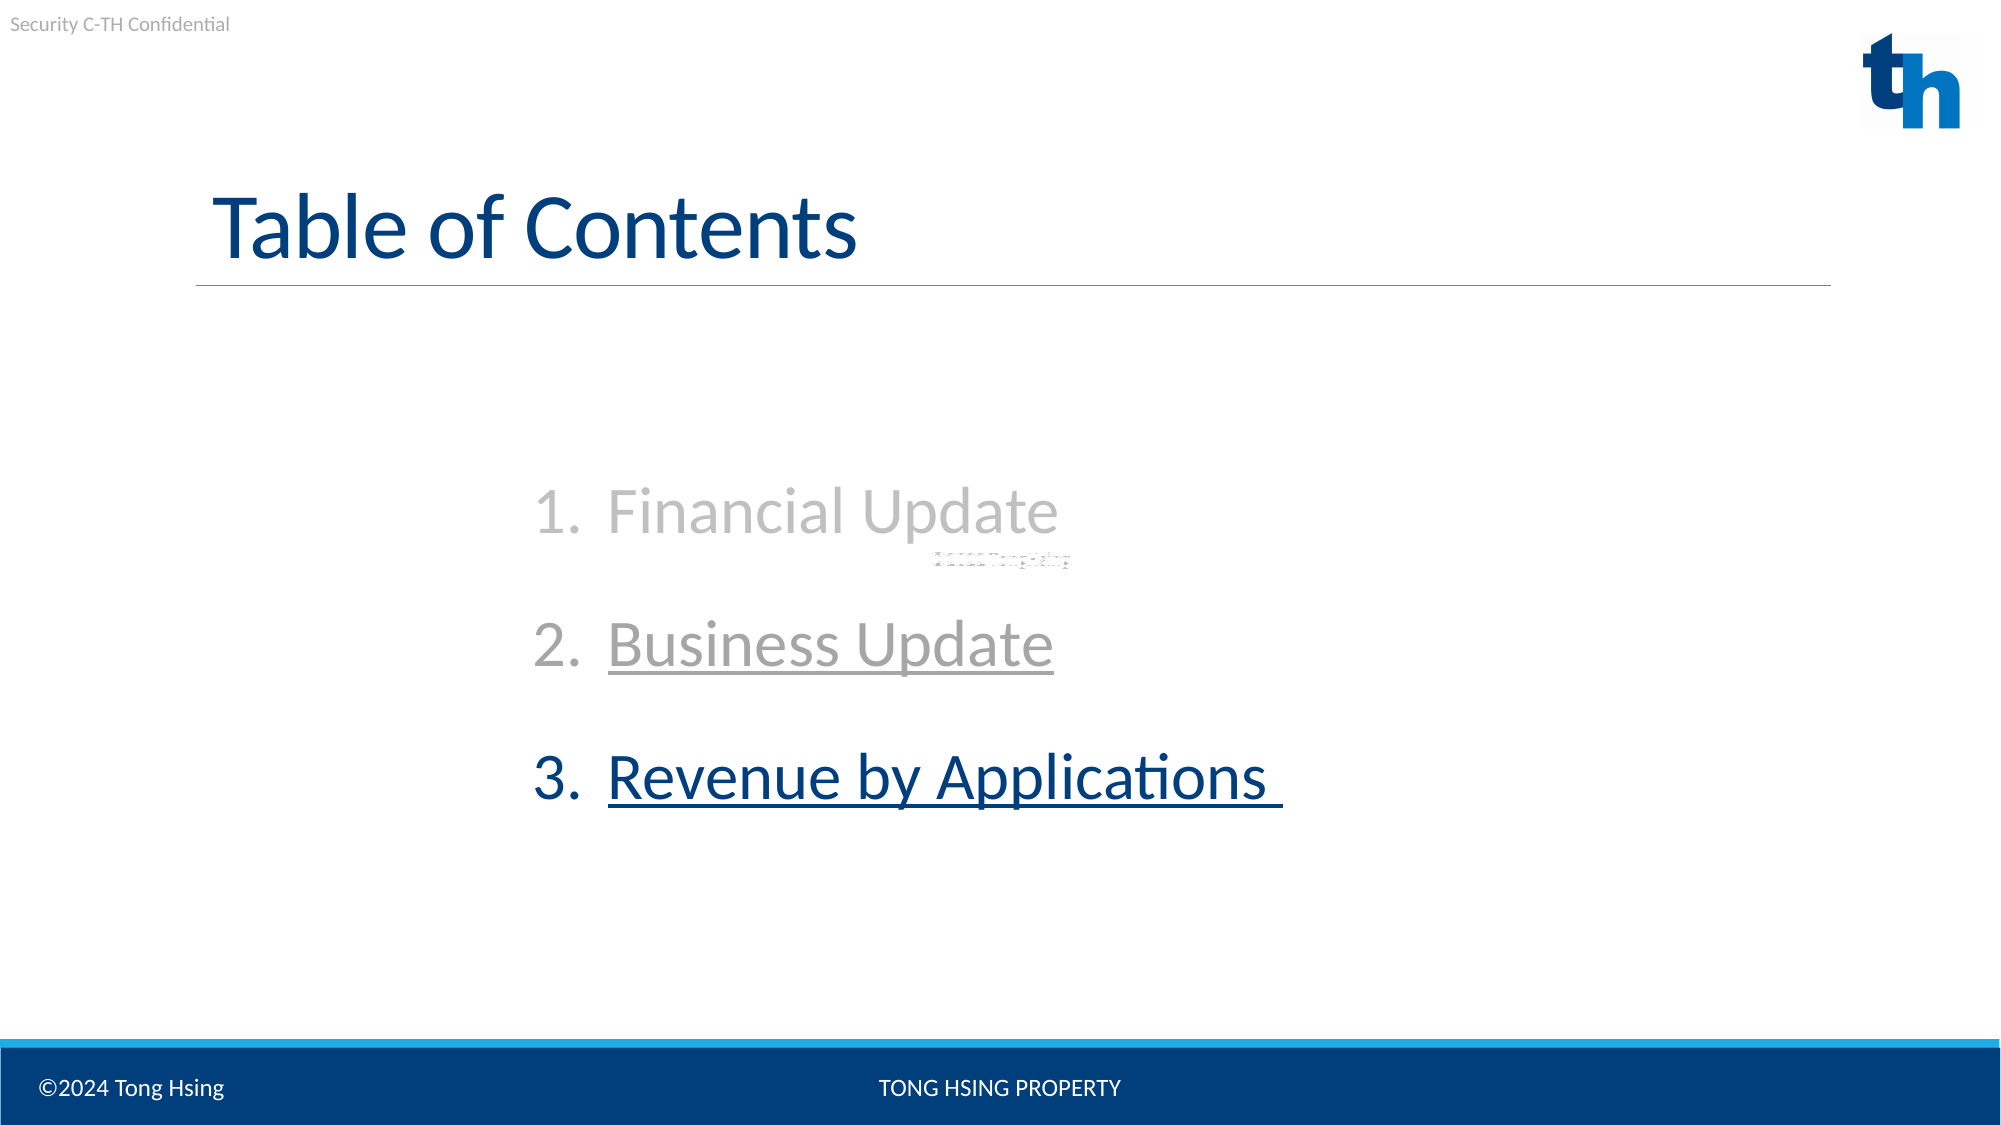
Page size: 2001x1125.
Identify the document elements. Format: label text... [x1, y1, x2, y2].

text_box TONG HSING PROPERTY [604, 1063, 1396, 1124]
picture [1863, 33, 1979, 129]
text_box Table of Contents [197, 85, 1848, 285]
text_box ©2024 Tong Hsing [22, 1063, 429, 1124]
text_box Financial Update Business Update Revenue by Applications [517, 459, 1331, 821]
